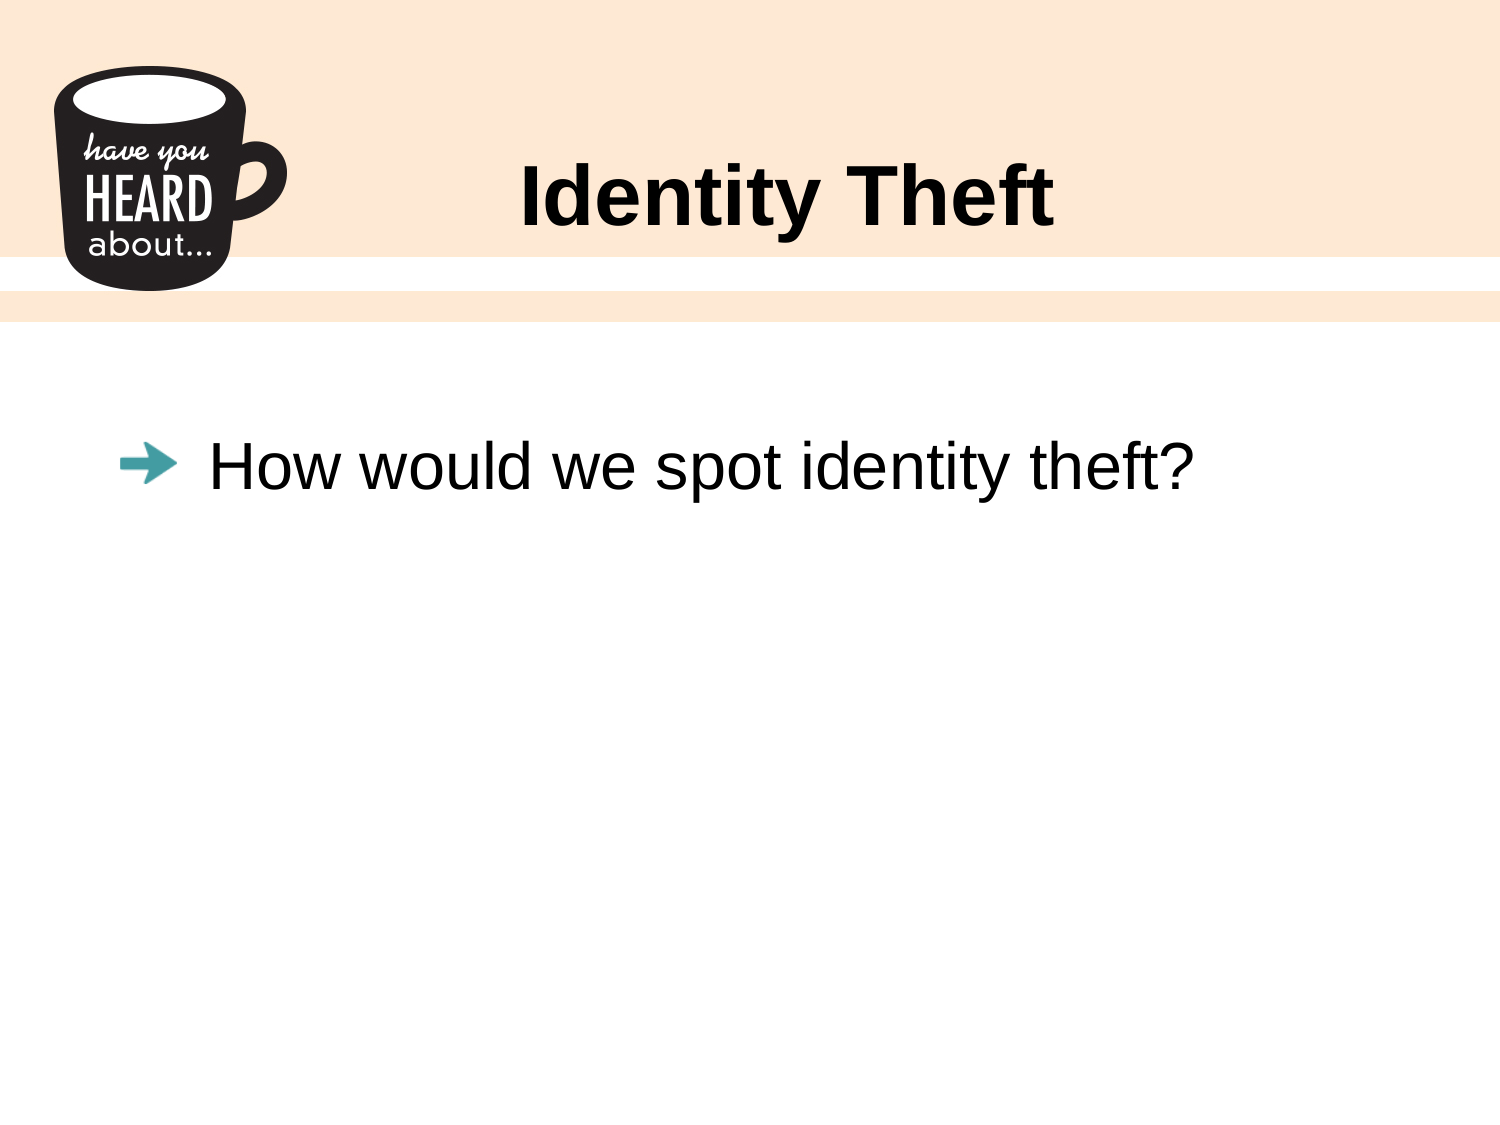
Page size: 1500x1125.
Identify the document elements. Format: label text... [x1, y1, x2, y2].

list How would we spot identity theft? [62, 412, 1438, 938]
picture [0, 0, 1500, 1125]
title Identity Theft [312, 62, 1263, 250]
